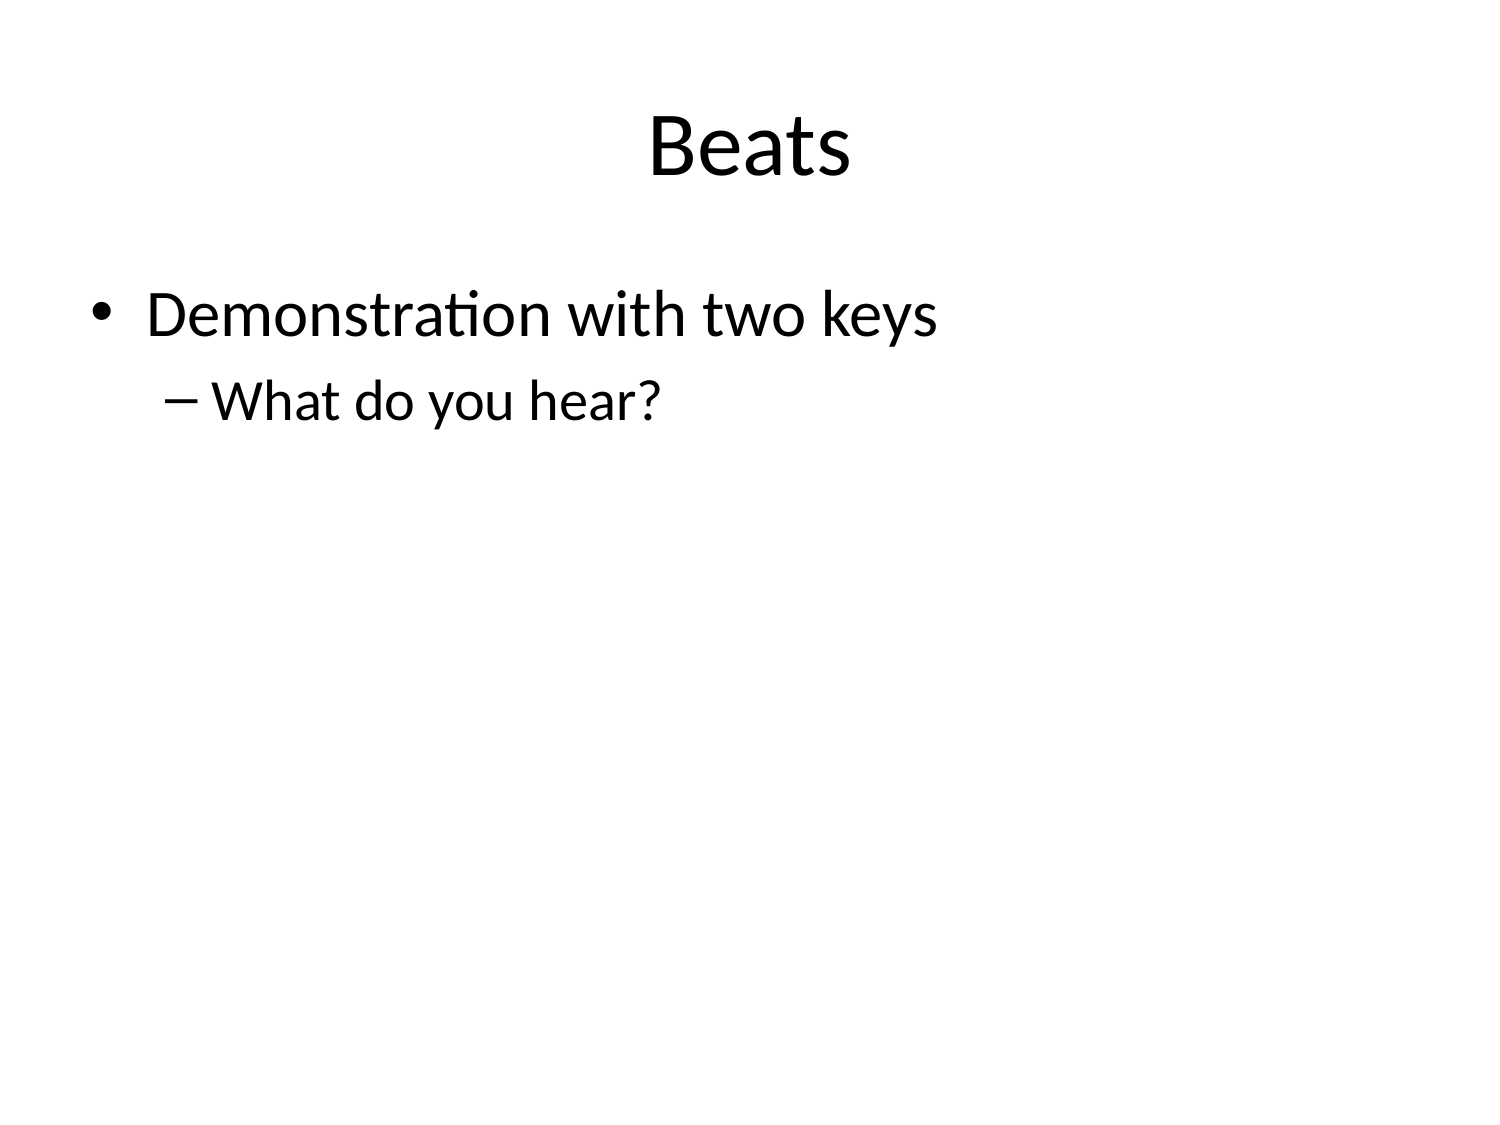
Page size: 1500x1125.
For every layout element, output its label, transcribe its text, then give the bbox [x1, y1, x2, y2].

title Beats [75, 45, 1425, 233]
list Demonstration with two keys What do you hear? [75, 262, 1425, 1005]
